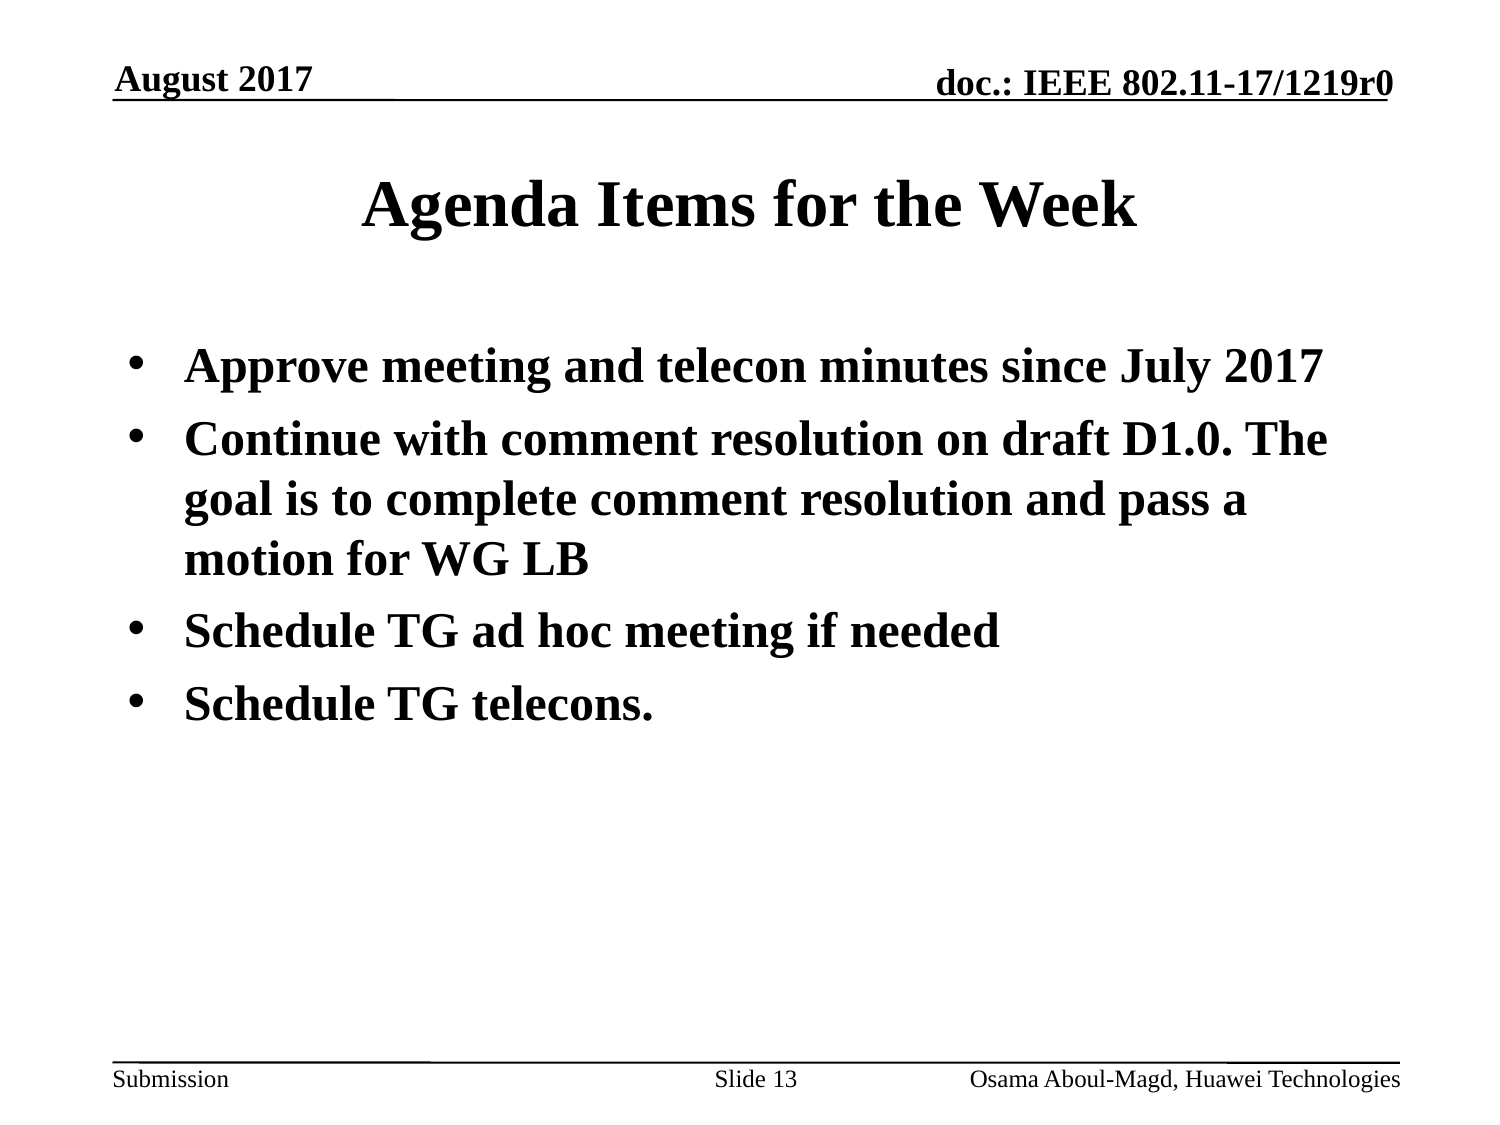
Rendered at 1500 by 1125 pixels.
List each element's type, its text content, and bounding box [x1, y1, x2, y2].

footer Osama Aboul-Magd, Huawei Technologies [878, 1061, 1402, 1093]
title Agenda Items for the Week [112, 112, 1388, 288]
slide_number Slide 13 [712, 1061, 800, 1123]
list Approve meeting and telecon minutes since July 2017 Continue with comment resolution on draft D1.0. The goal is to complete comment resolution and pass a motion for WG LB Schedule TG ad hoc meeting if needed Schedule TG telecons. [112, 324, 1388, 1000]
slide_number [114, 54, 423, 100]
